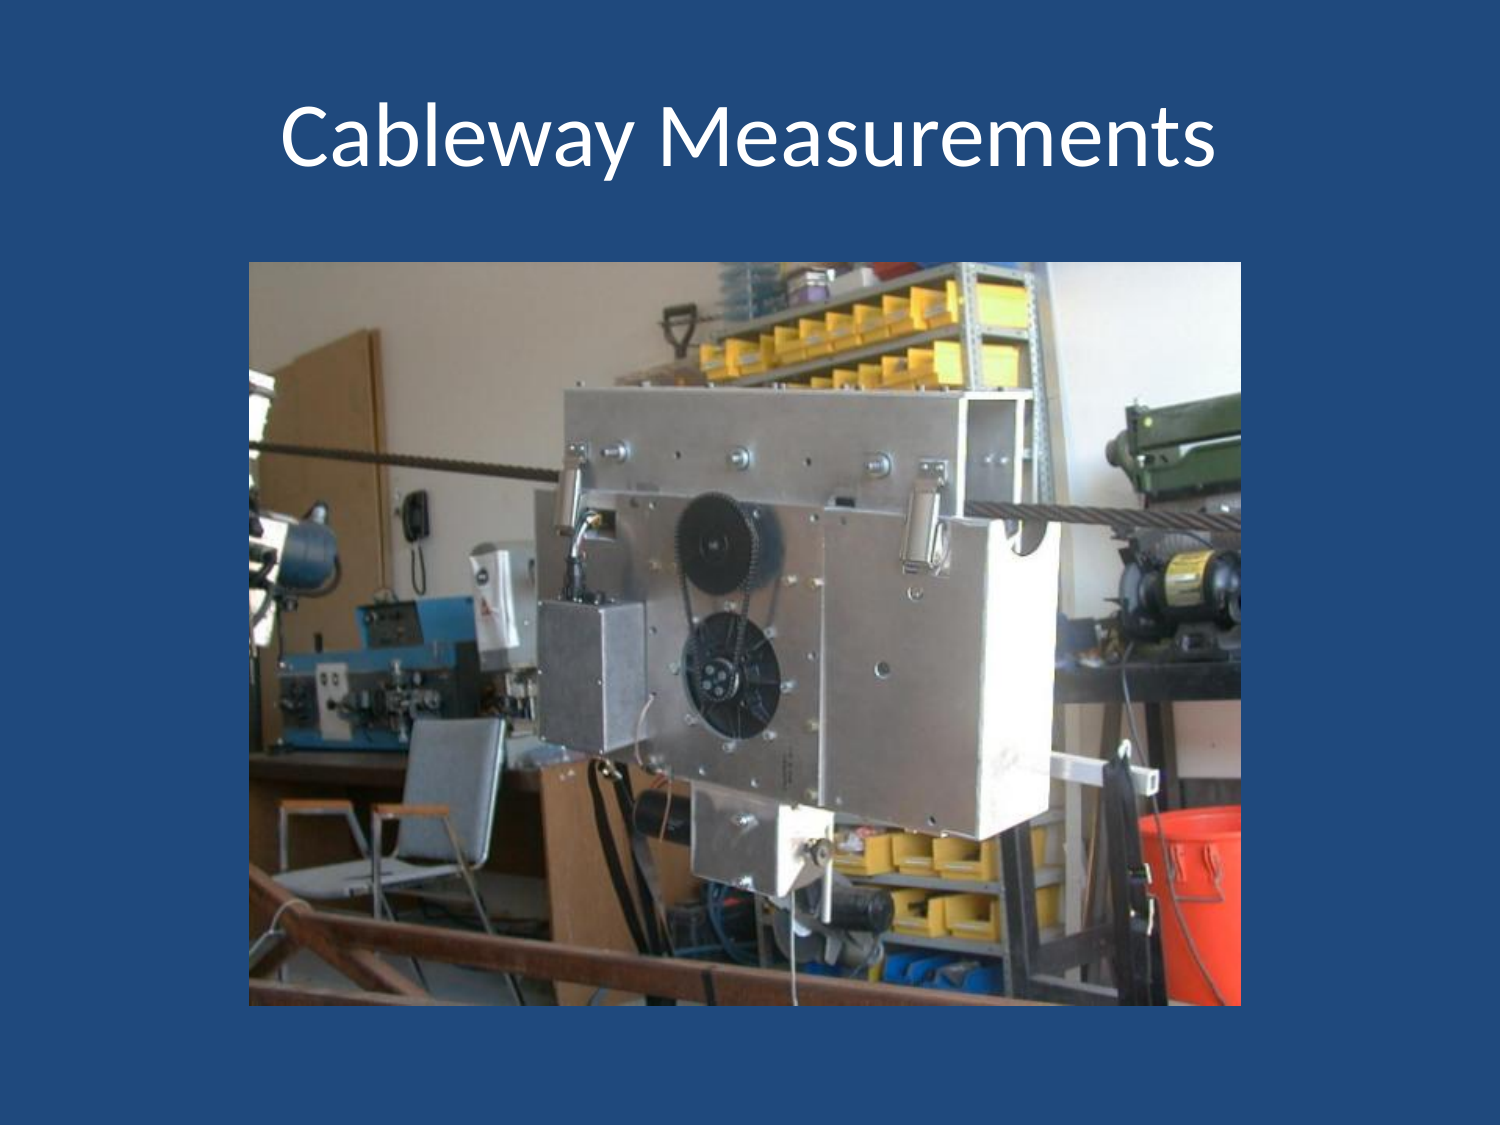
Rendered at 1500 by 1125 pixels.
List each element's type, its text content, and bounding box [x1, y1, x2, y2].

picture [249, 262, 1241, 1006]
title Cableway Measurements [74, 48, 1425, 212]
